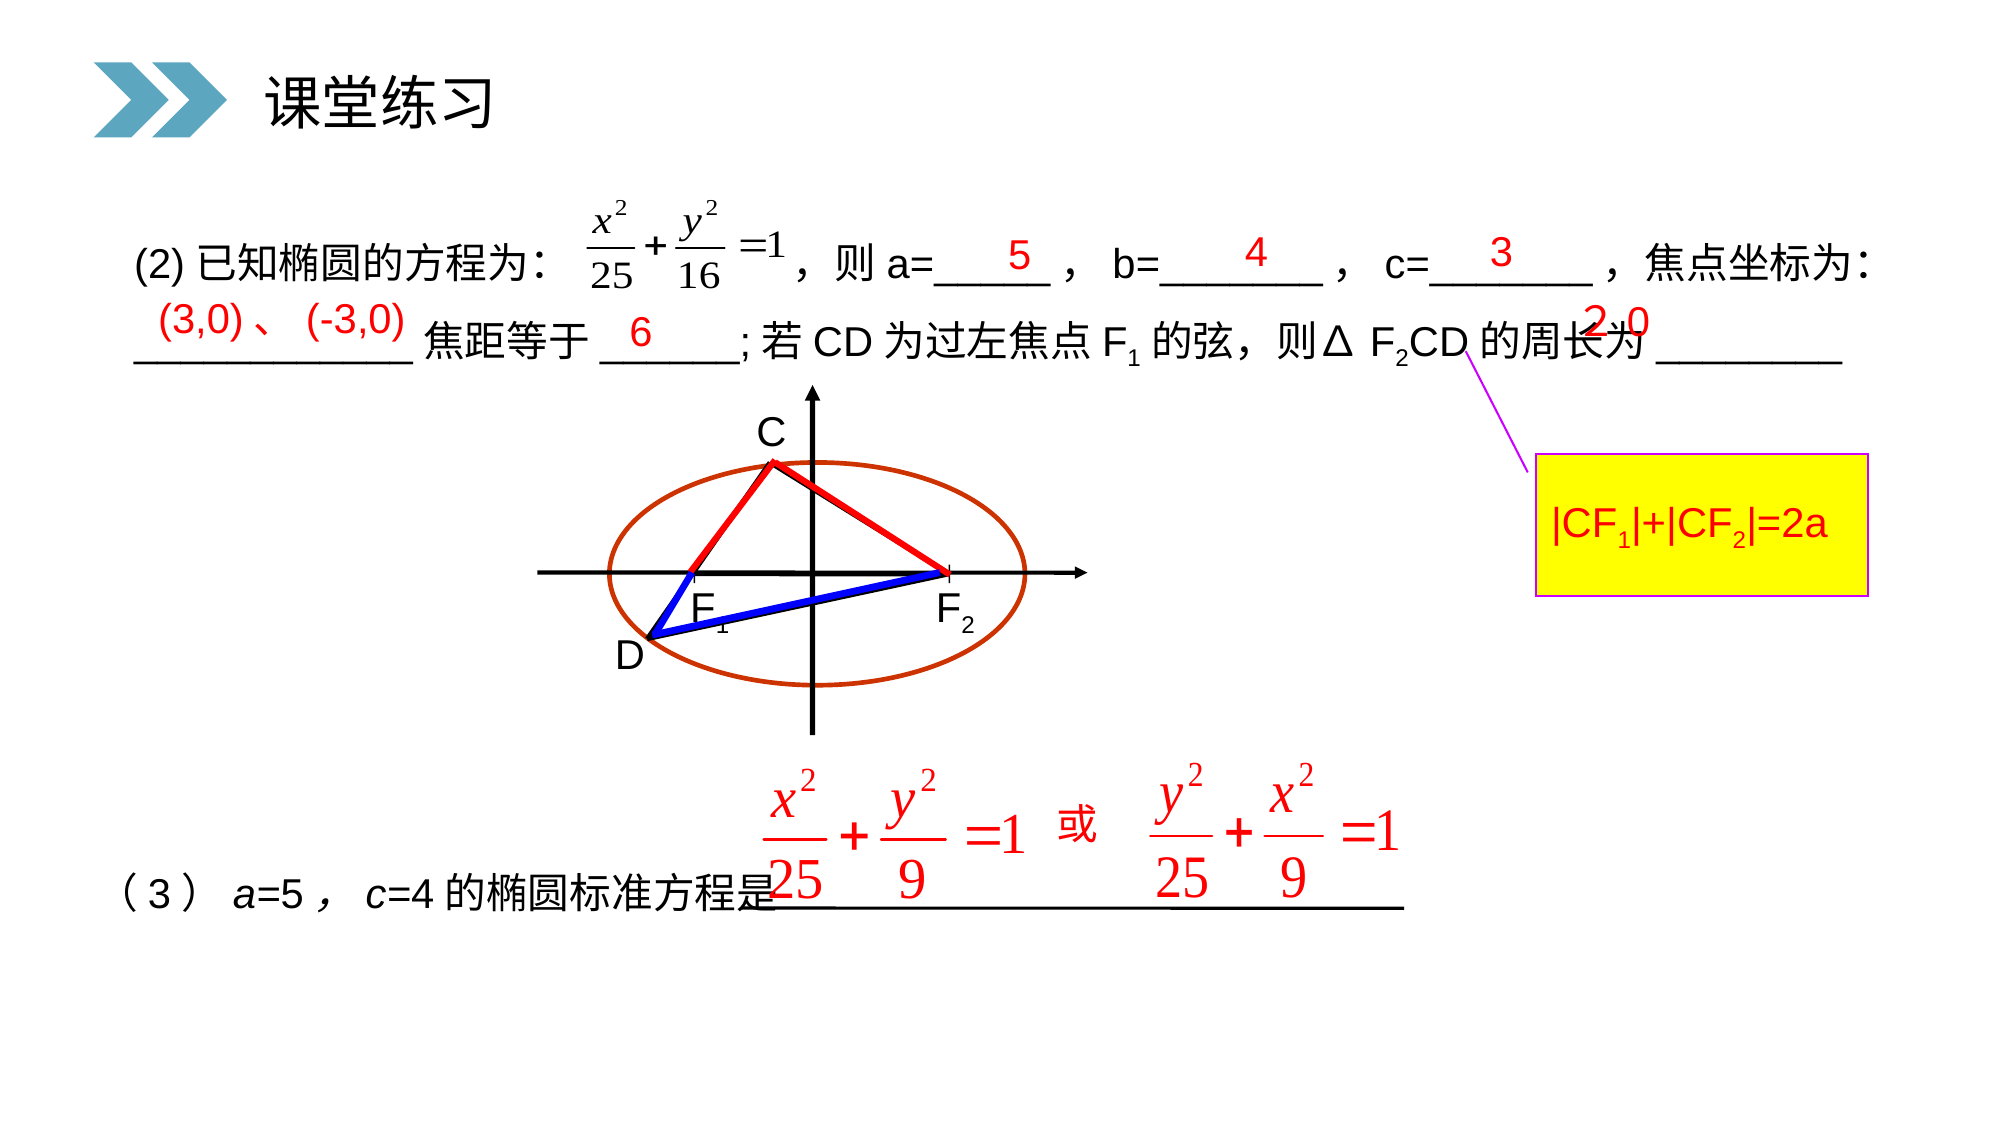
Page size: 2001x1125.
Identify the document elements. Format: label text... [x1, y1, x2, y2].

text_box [1041, 745, 1405, 909]
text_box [754, 752, 1030, 909]
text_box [652, 572, 940, 635]
text_box |CF1|+|CF2|=2a [1536, 453, 1869, 596]
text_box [537, 384, 1088, 736]
text_box 4 [1230, 217, 1356, 283]
text_box (3,0)、(-3,0) [143, 284, 494, 350]
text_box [690, 459, 950, 575]
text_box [579, 189, 790, 297]
text_box (2)已知椭圆的方程为： ，则a=_____，b=_______，c=_______，焦点坐标为：____________焦距等于______;若CD为过左焦点F1的弦，则∆F2CD的周长为________ [119, 204, 1893, 380]
text_box 3 [1475, 217, 1588, 283]
text_box （3）a=5，c=4的椭圆标准方程是 [81, 859, 1356, 925]
text_box 5 [993, 220, 1106, 286]
text_box 课堂练习 [248, 66, 1088, 137]
text_box 6 [614, 297, 765, 362]
text_box ２0 [1560, 287, 1703, 353]
